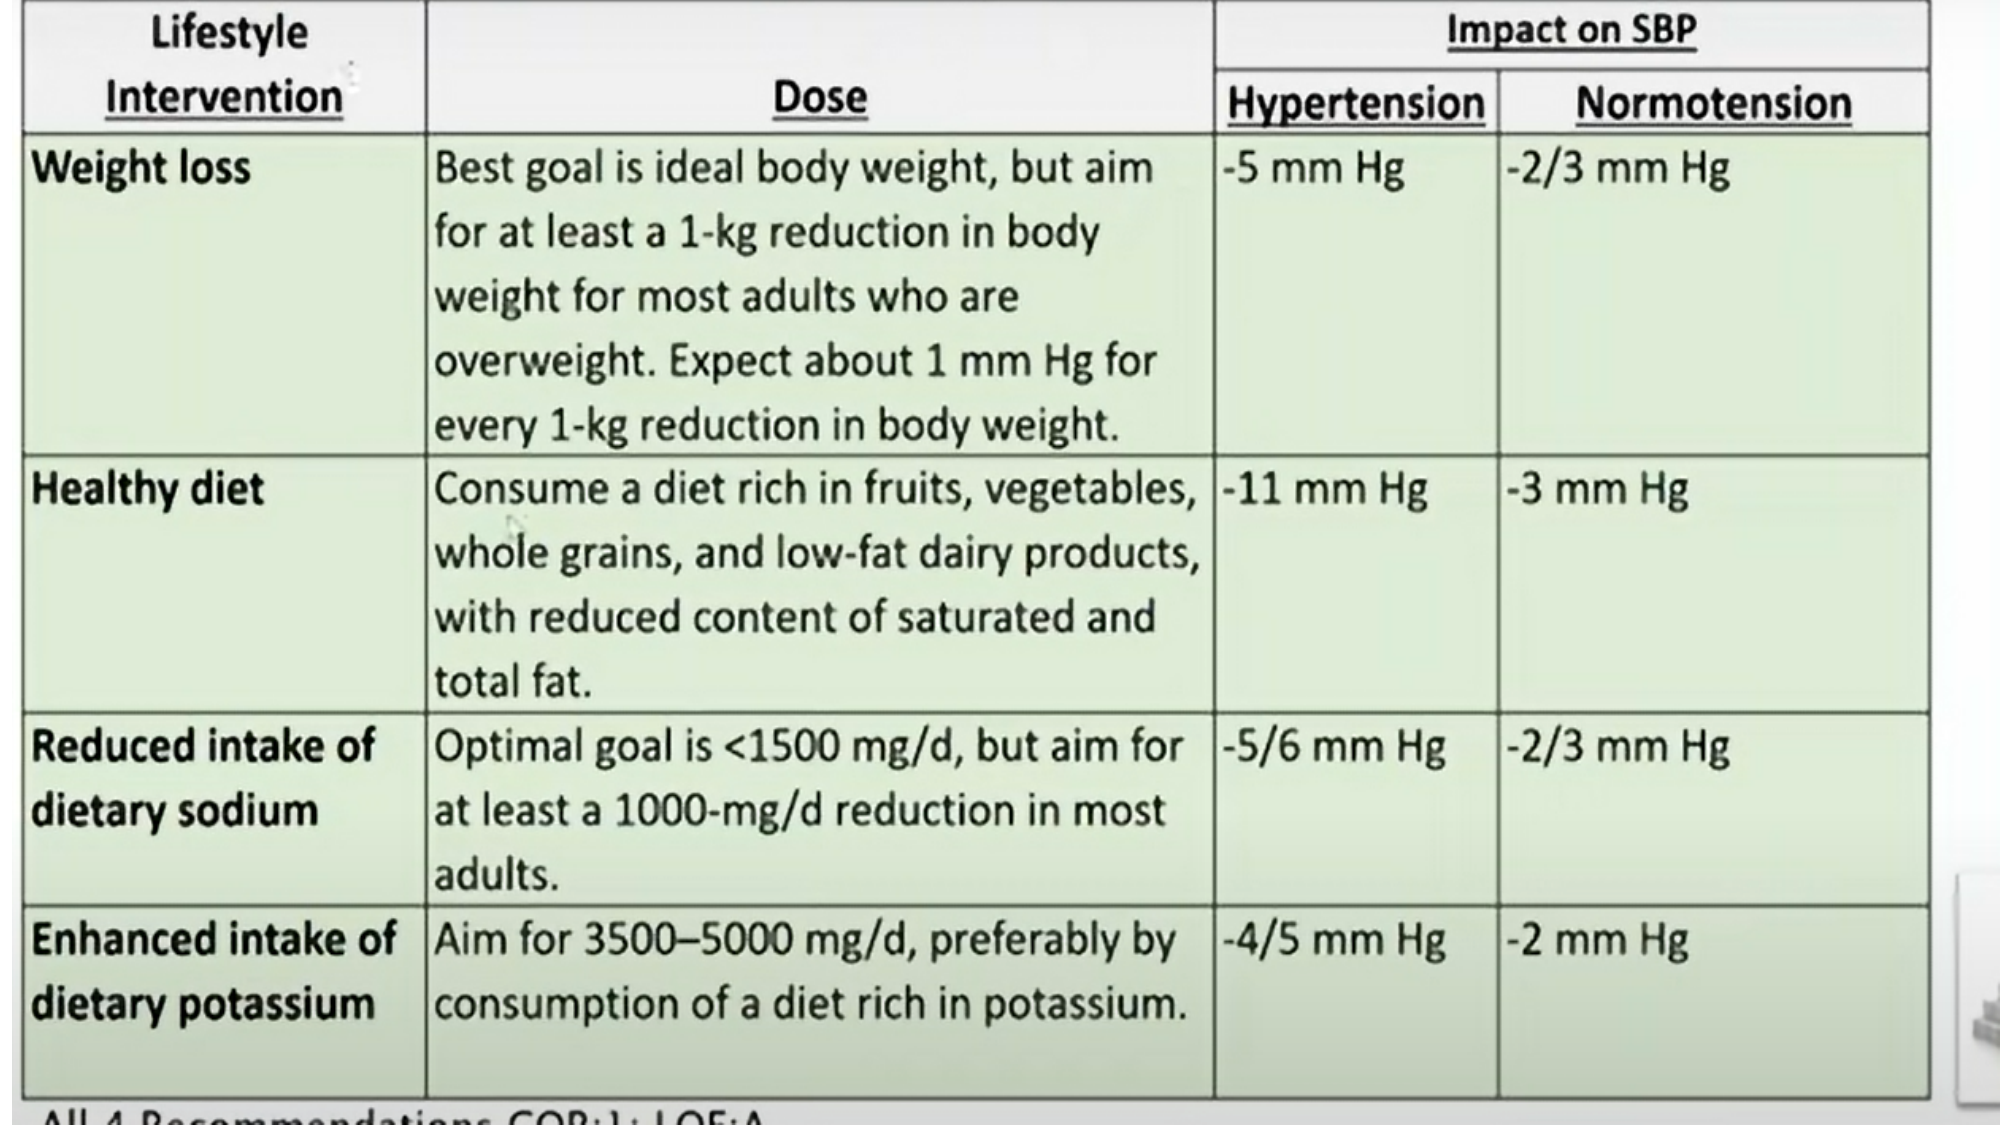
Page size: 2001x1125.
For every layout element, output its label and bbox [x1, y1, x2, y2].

list [12, 0, 2000, 1125]
